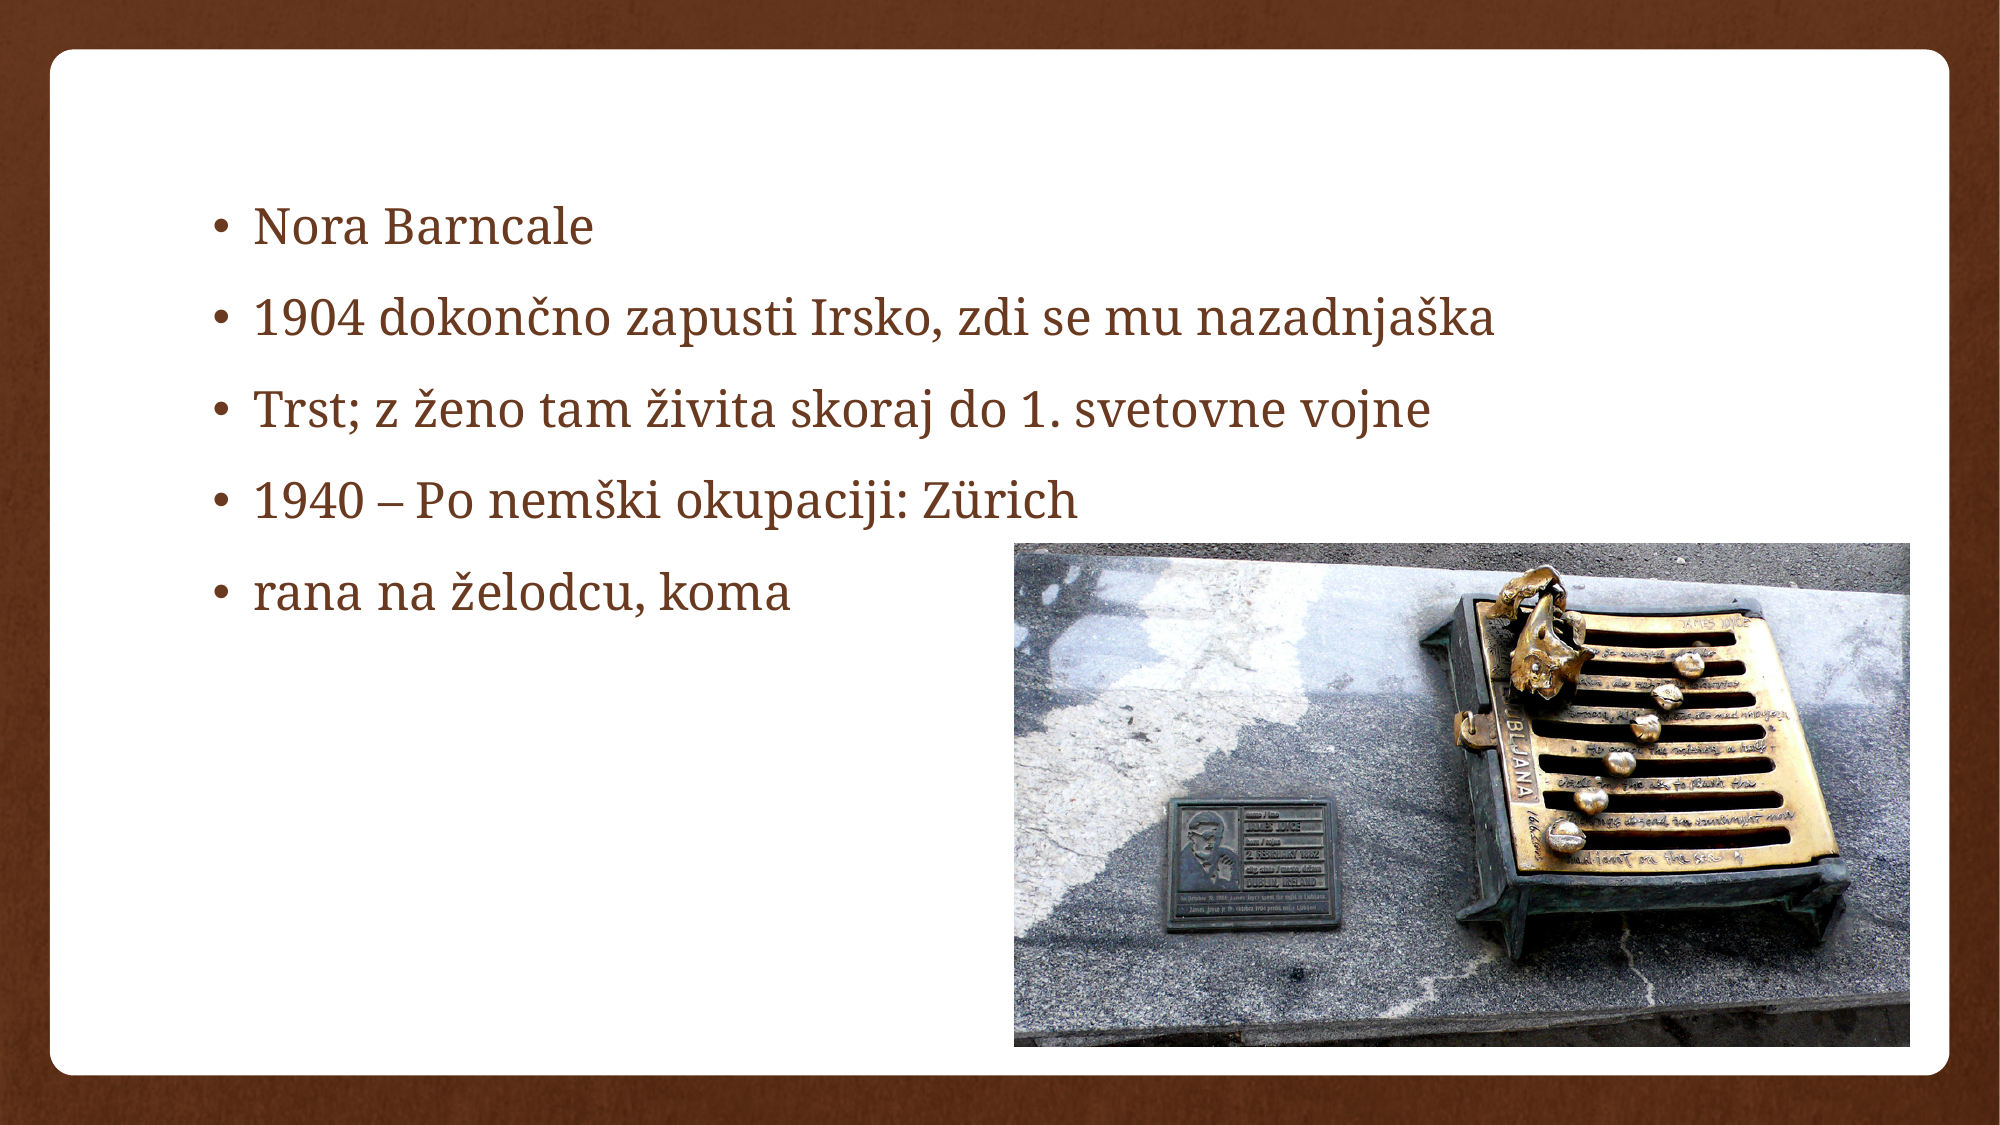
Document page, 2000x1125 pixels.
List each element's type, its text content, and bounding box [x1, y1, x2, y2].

picture [1014, 543, 1910, 1048]
list Nora Barncale 1904 dokončno zapusti Irsko, zdi se mu nazadnjaška Trst; z ženo tam živita skoraj do 1. svetovne vojne 1940 – Po nemški okupaciji: Zürich rana na želodcu, koma [197, 193, 1798, 894]
